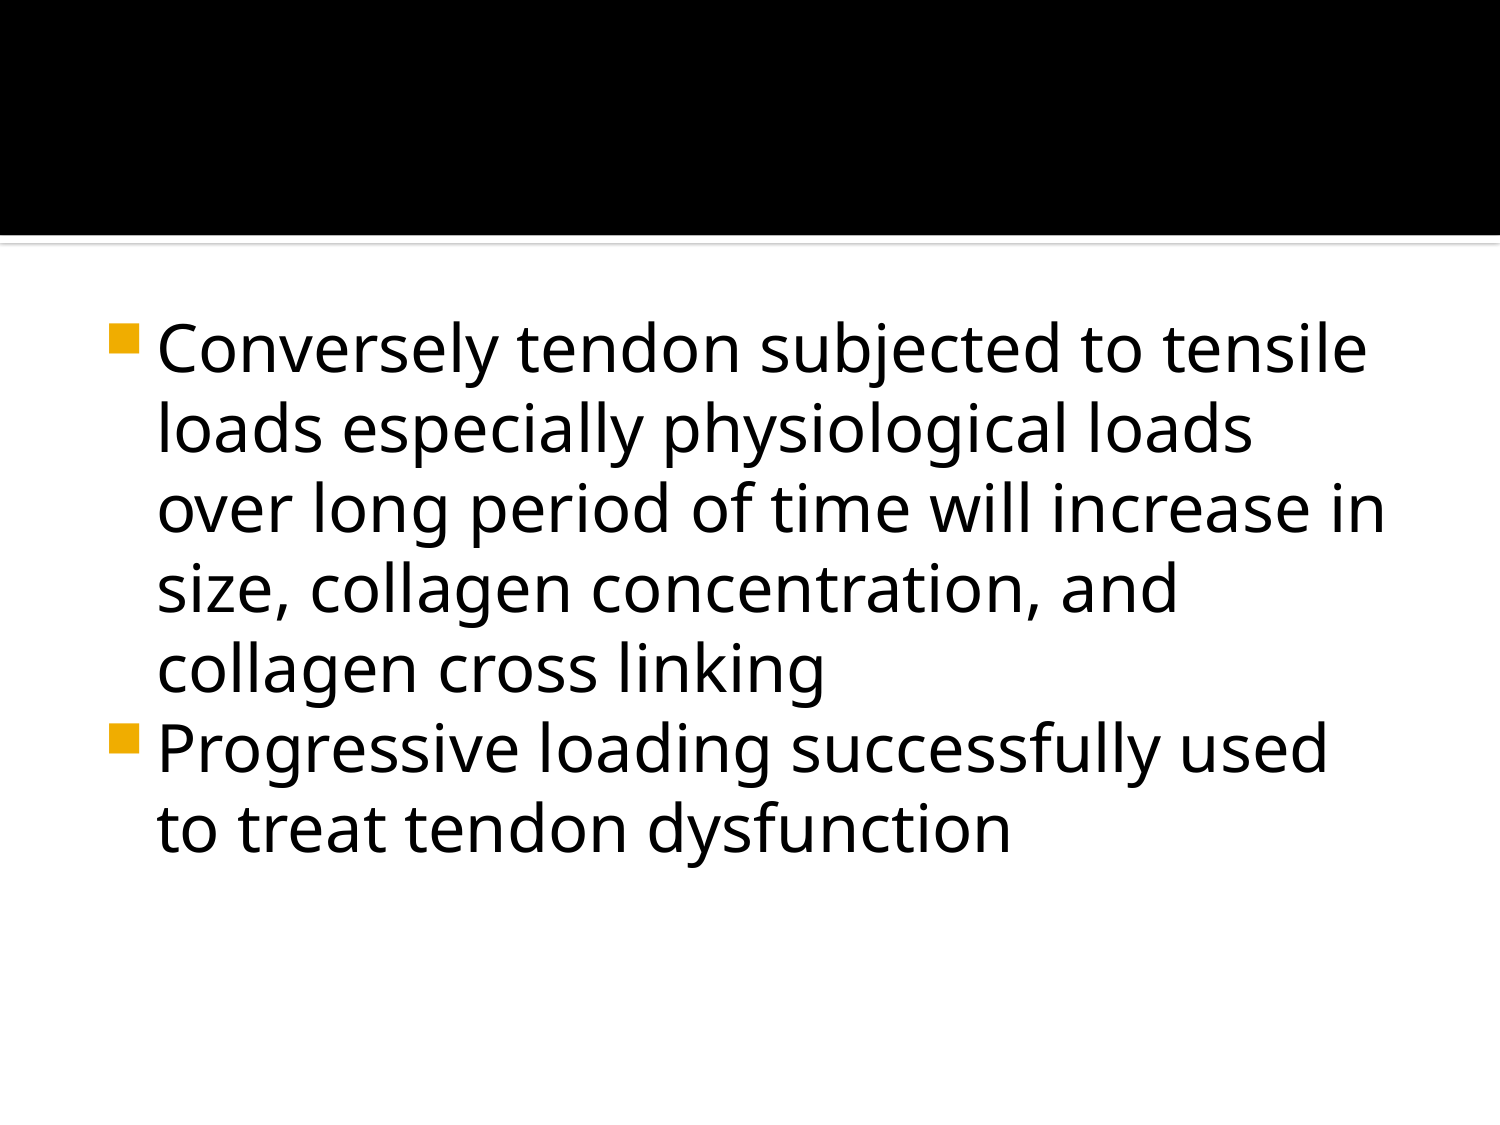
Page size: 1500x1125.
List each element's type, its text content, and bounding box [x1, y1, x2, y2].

list Conversely tendon subjected to tensile loads especially physiological loads over long period of time will increase in size, collagen concentration, and collagen cross linking Progressive loading successfully used to treat tendon dysfunction [75, 291, 1425, 1050]
